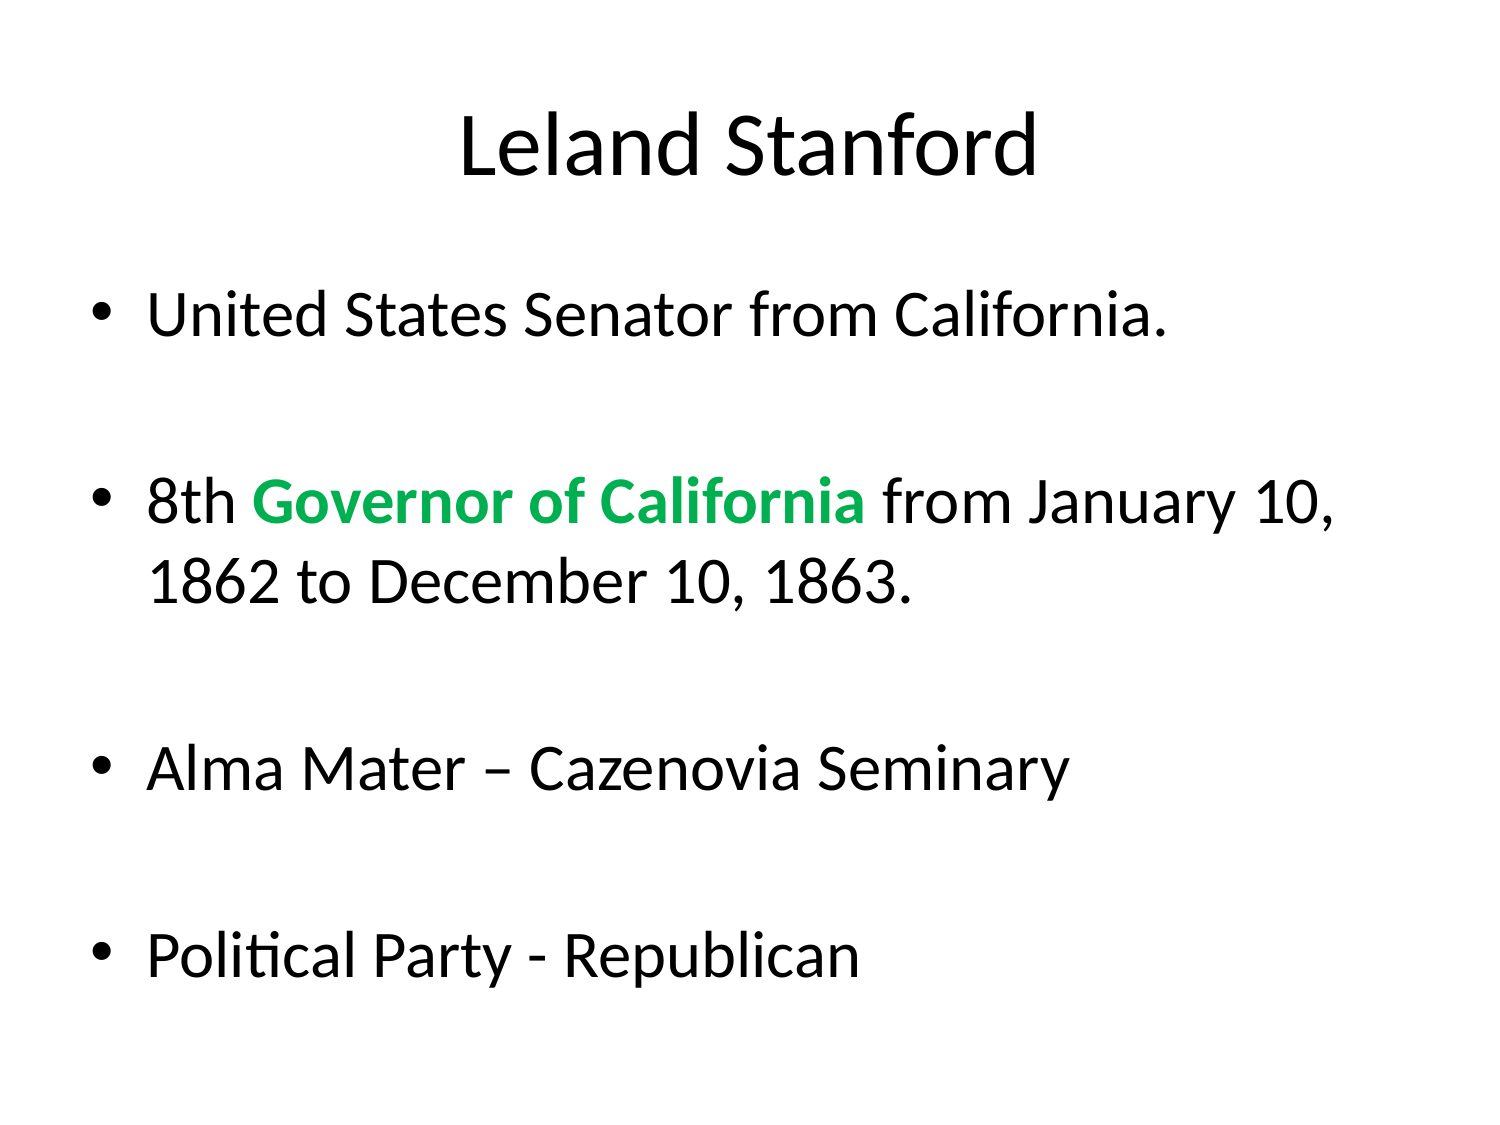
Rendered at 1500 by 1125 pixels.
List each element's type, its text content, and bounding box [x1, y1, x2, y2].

title Leland Stanford [75, 45, 1425, 233]
list United States Senator from California. 8th Governor of California from January 10, 1862 to December 10, 1863. Alma Mater – Cazenovia Seminary Political Party - Republican [75, 262, 1425, 1005]
